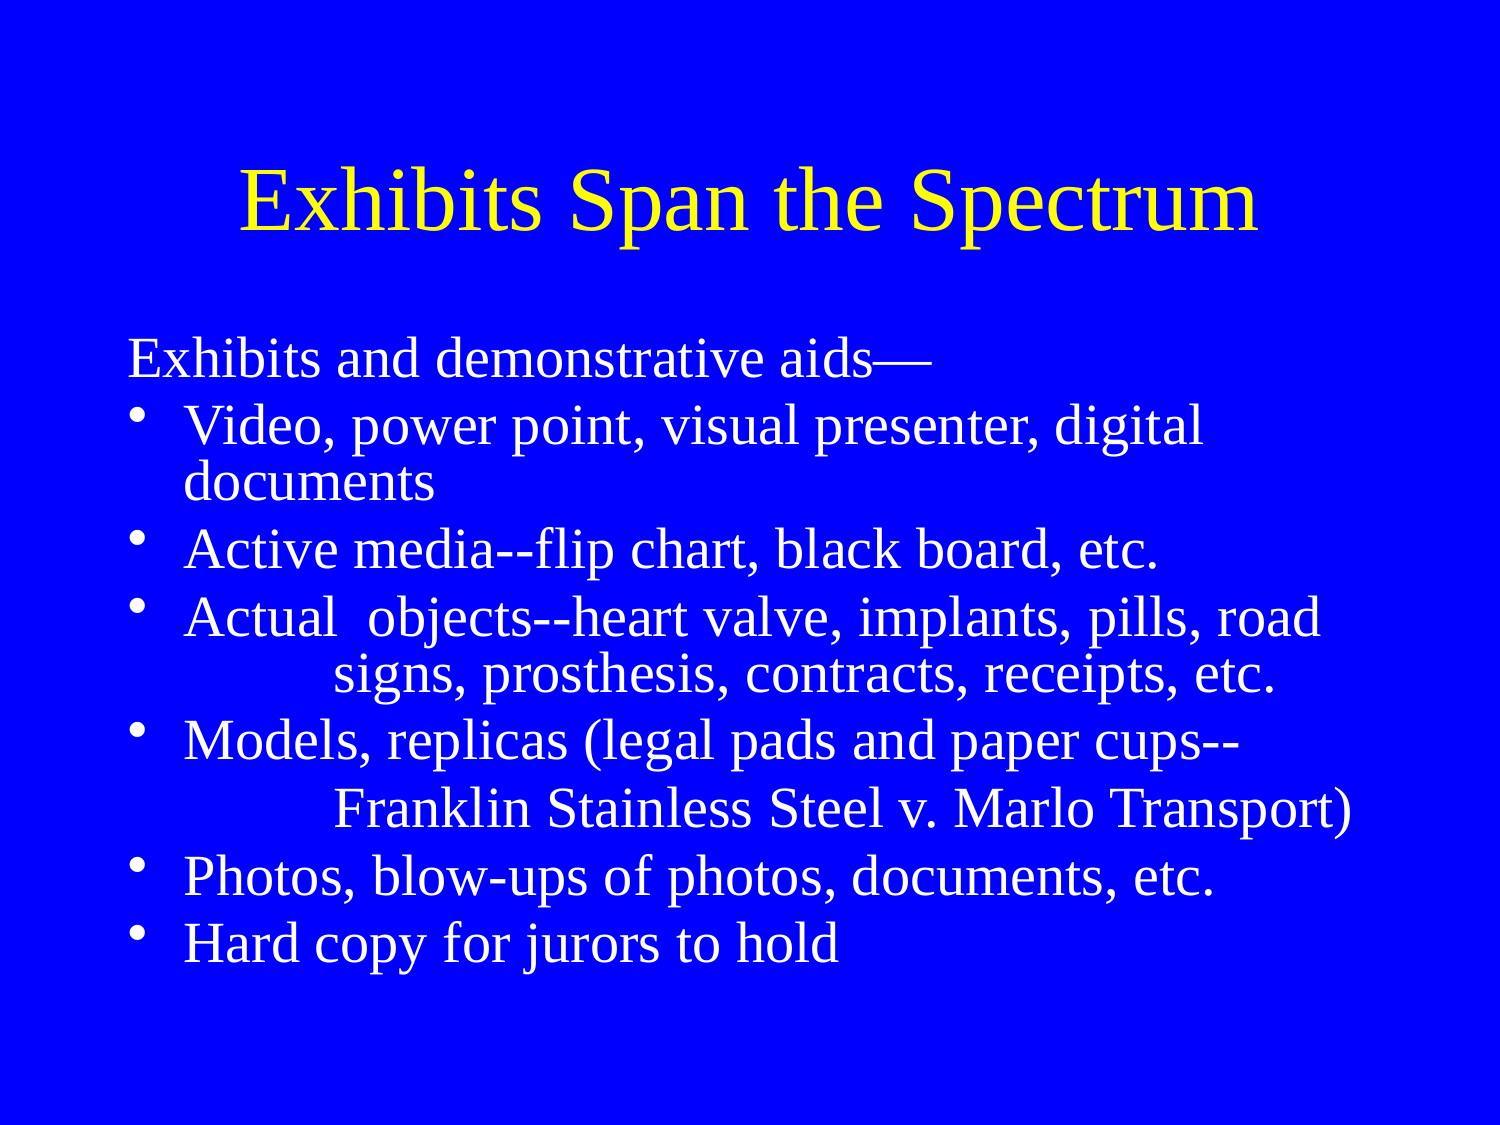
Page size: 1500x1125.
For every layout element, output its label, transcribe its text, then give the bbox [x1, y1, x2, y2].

list Exhibits and demonstrative aids— Video, power point, visual presenter, digital documents Active media--flip chart, black board, etc. Actual objects--heart valve, implants, pills, road signs, prosthesis, contracts, receipts, etc. Models, replicas (legal pads and paper cups-- Franklin Stainless Steel v. Marlo Transport) Photos, blow-ups of photos, documents, etc. Hard copy for jurors to hold [112, 324, 1388, 1000]
title Exhibits Span the Spectrum [112, 99, 1388, 288]
